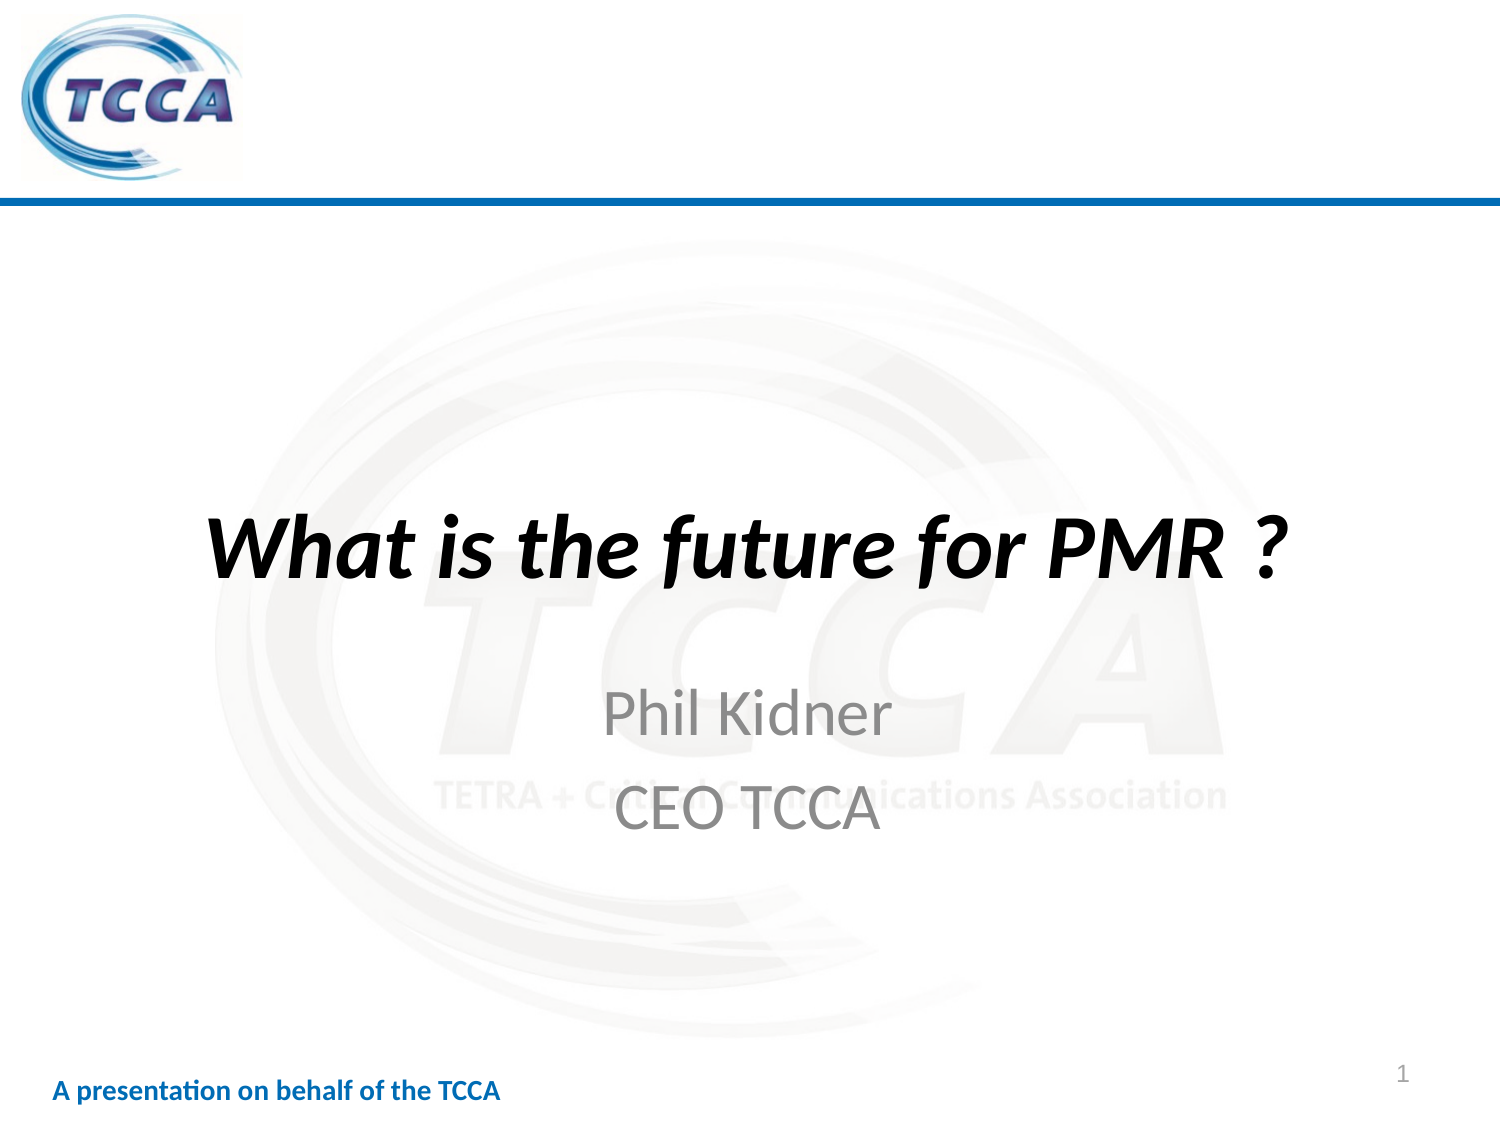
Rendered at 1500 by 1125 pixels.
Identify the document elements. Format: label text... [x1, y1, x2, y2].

title What is the future for PMR ? [53, 468, 1443, 615]
slide_number 1 [1074, 1042, 1425, 1103]
picture [21, 14, 243, 181]
subtitle Phil Kidner CEO TCCA [223, 661, 1274, 949]
